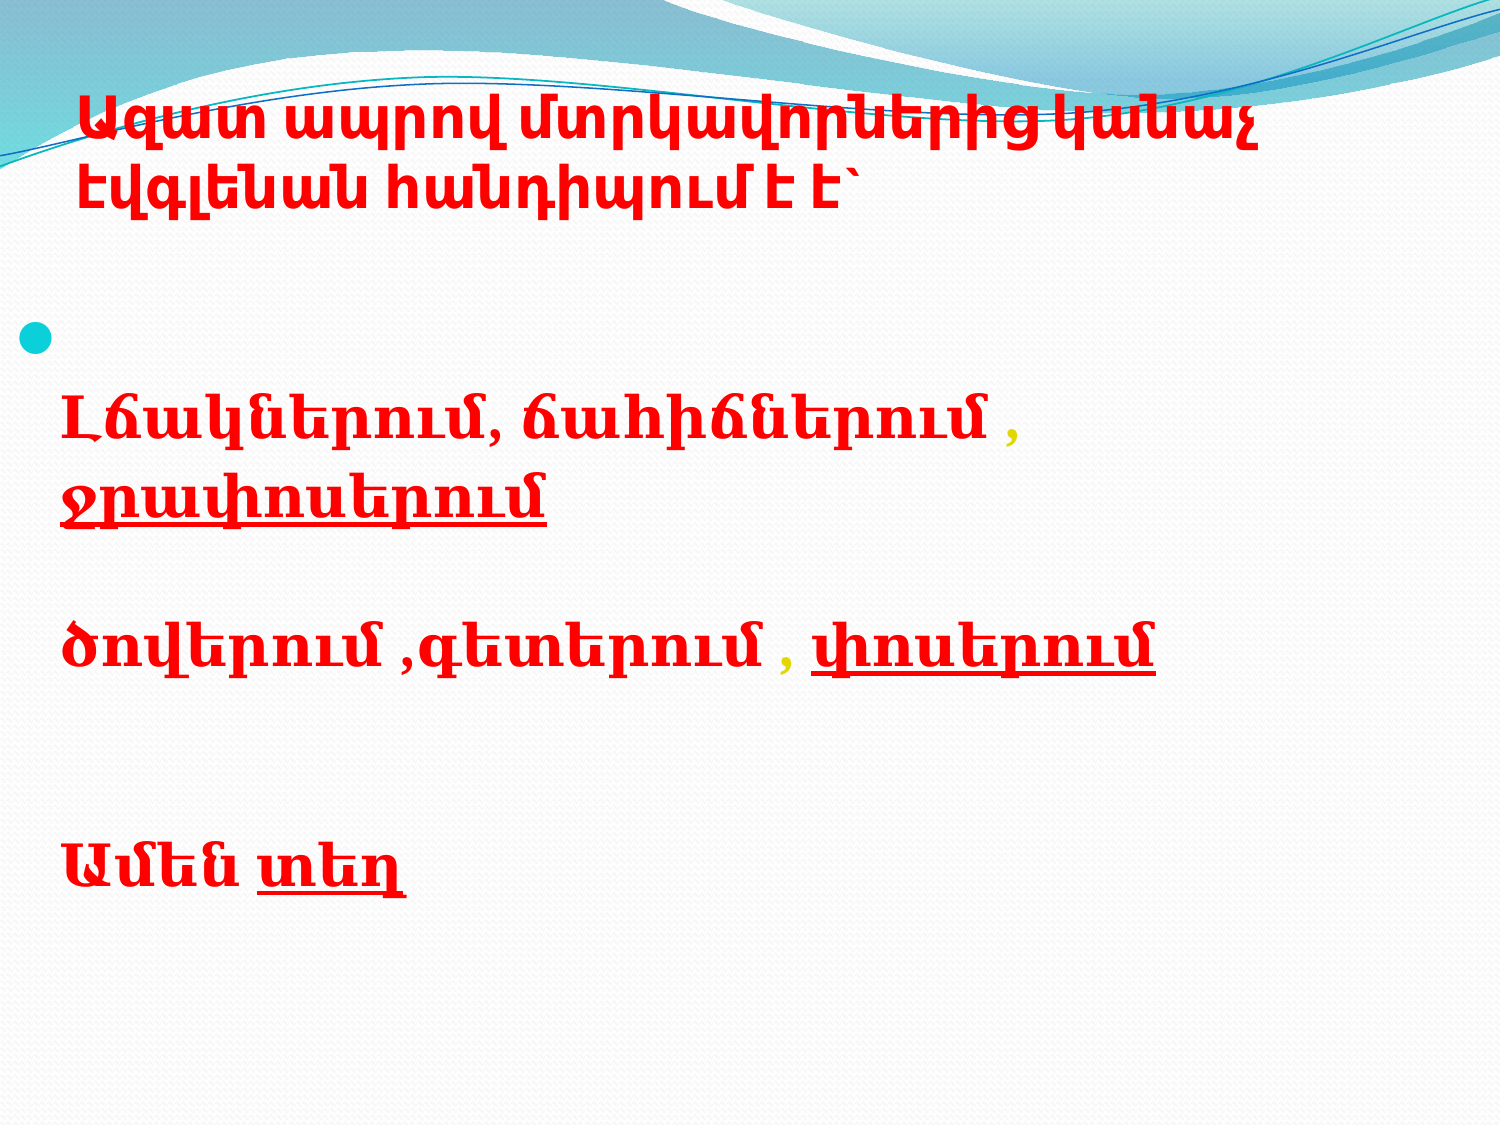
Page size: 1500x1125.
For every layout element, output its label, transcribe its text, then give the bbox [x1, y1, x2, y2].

title Ազատ ապրով մտրկավորներից կանաչ էվգլենան հանդիպում է է` [75, 137, 1425, 220]
list Լճակներում, ճահիճներում , ջրափոսերում ծովերում ,գետերում , փոսերում Ամեն տեղ [0, 302, 1500, 1125]
